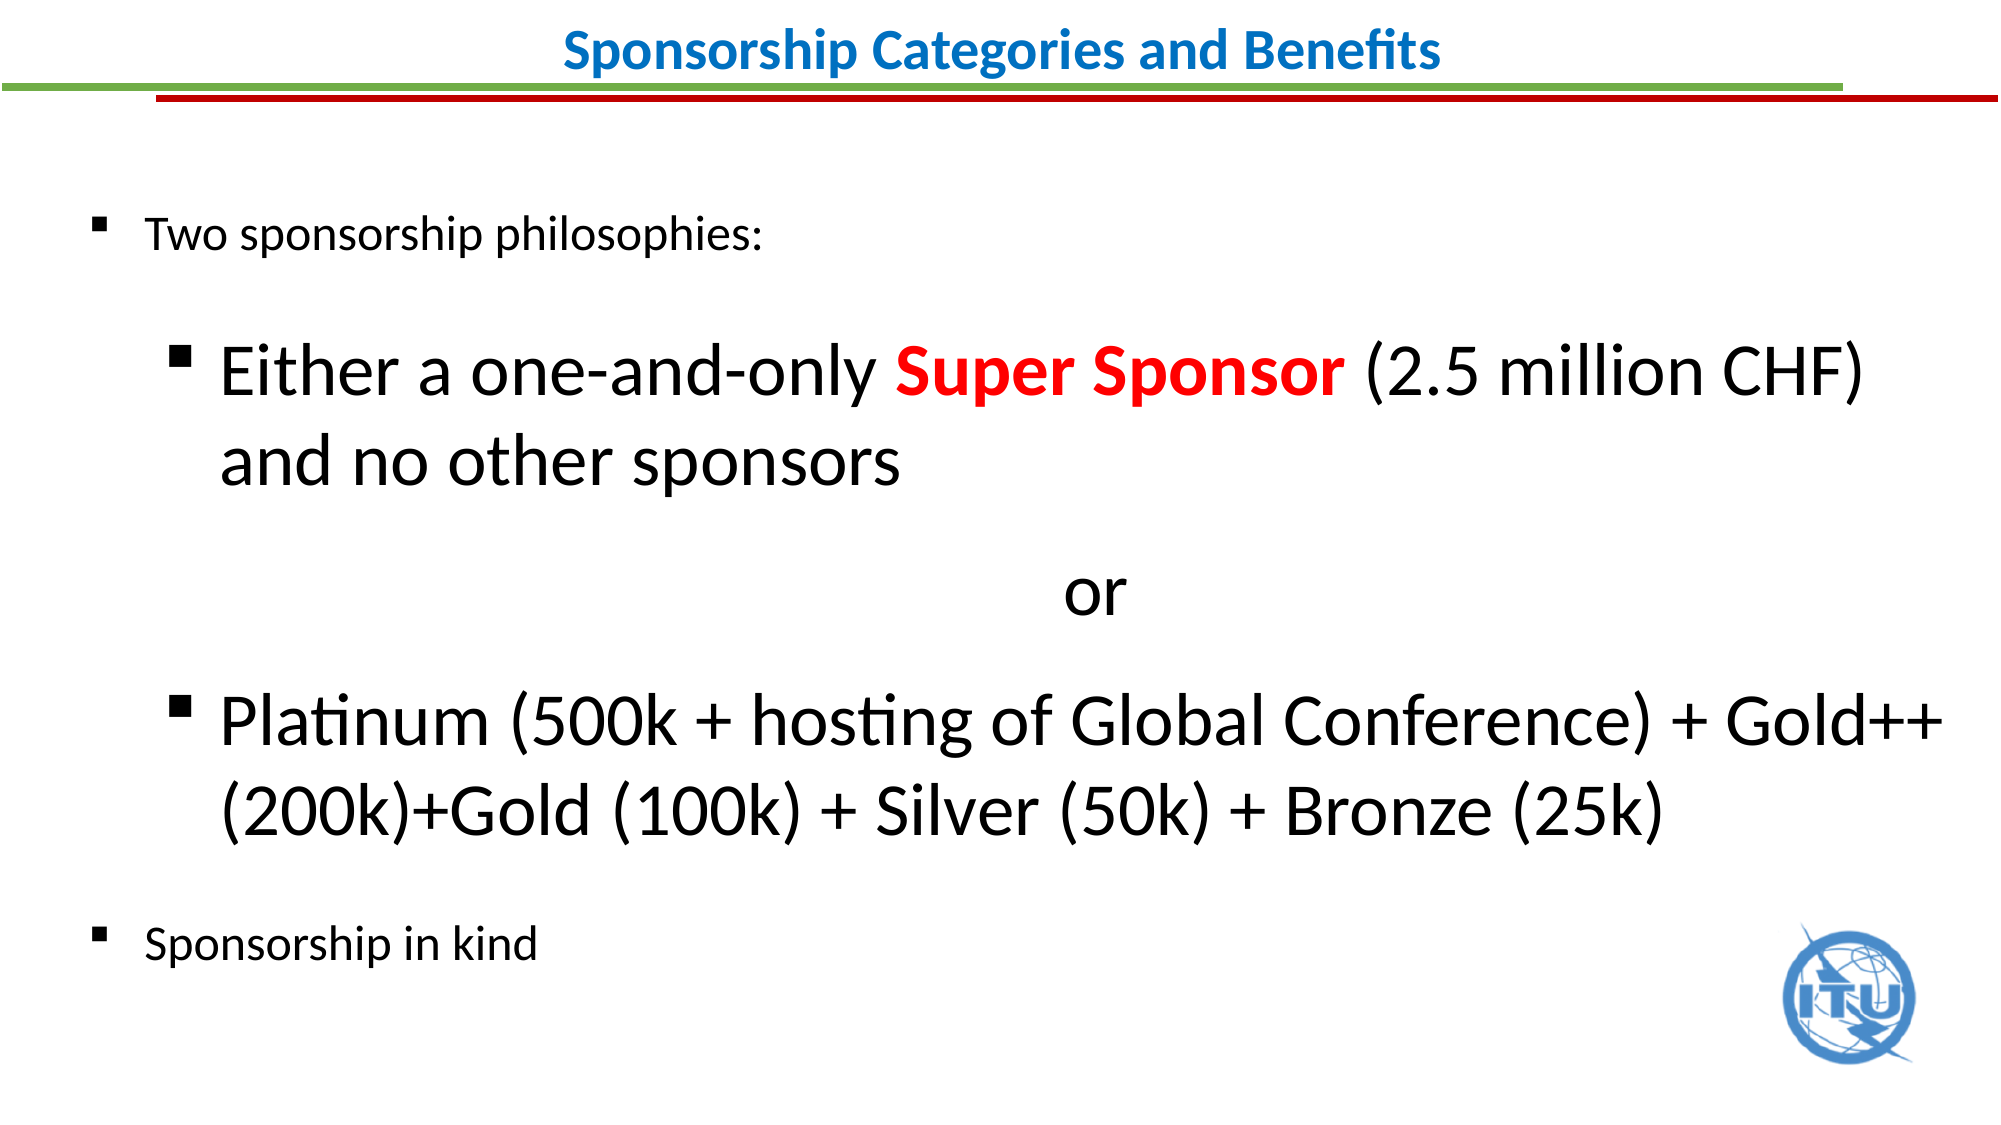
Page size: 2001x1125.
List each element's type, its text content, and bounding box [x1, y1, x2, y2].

text_box [2, 83, 1843, 91]
text_box [156, 95, 1998, 102]
picture [1767, 897, 1952, 1089]
text_box Two sponsorship philosophies: Either a one-and-only Super Sponsor (2.5 million CHF) and no other sponsors or Platinum (500k + hosting of Global Conference) + Gold++ (200k)+Gold (100k) + Silver (50k) + Bronze (25k) Sponsorship in kind [73, 193, 1973, 1069]
text_box Sponsorship Categories and Benefits [501, 6, 1504, 87]
